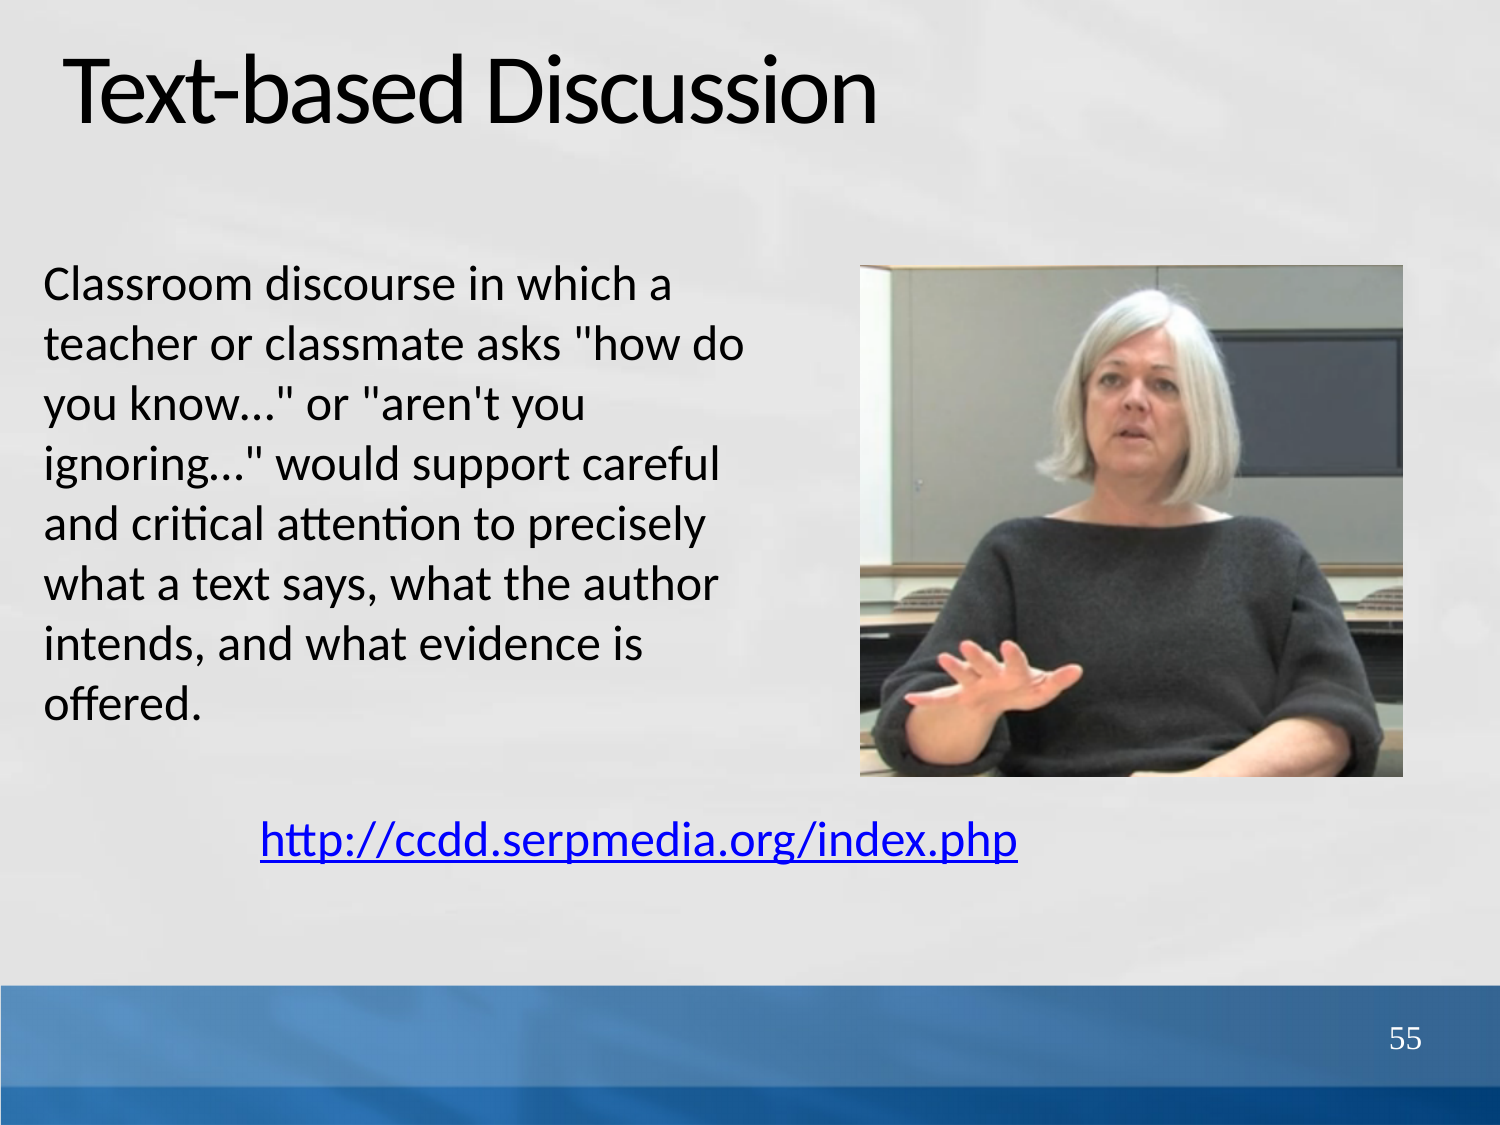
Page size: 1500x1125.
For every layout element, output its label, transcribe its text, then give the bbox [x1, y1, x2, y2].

picture [2, 986, 1500, 1125]
list http://ccdd.serpmedia.org/index.php [259, 813, 1438, 958]
picture [0, 0, 1500, 985]
text_box Classroom discourse in which a teacher or classmate asks "how do you know…" or "aren't you ignoring…" would support careful and critical attention to precisely what a text says, what the author intends, and what evidence is offered. [28, 242, 810, 738]
title Text-based Discussion [62, 37, 1438, 210]
slide_number 55 [1075, 996, 1438, 1076]
